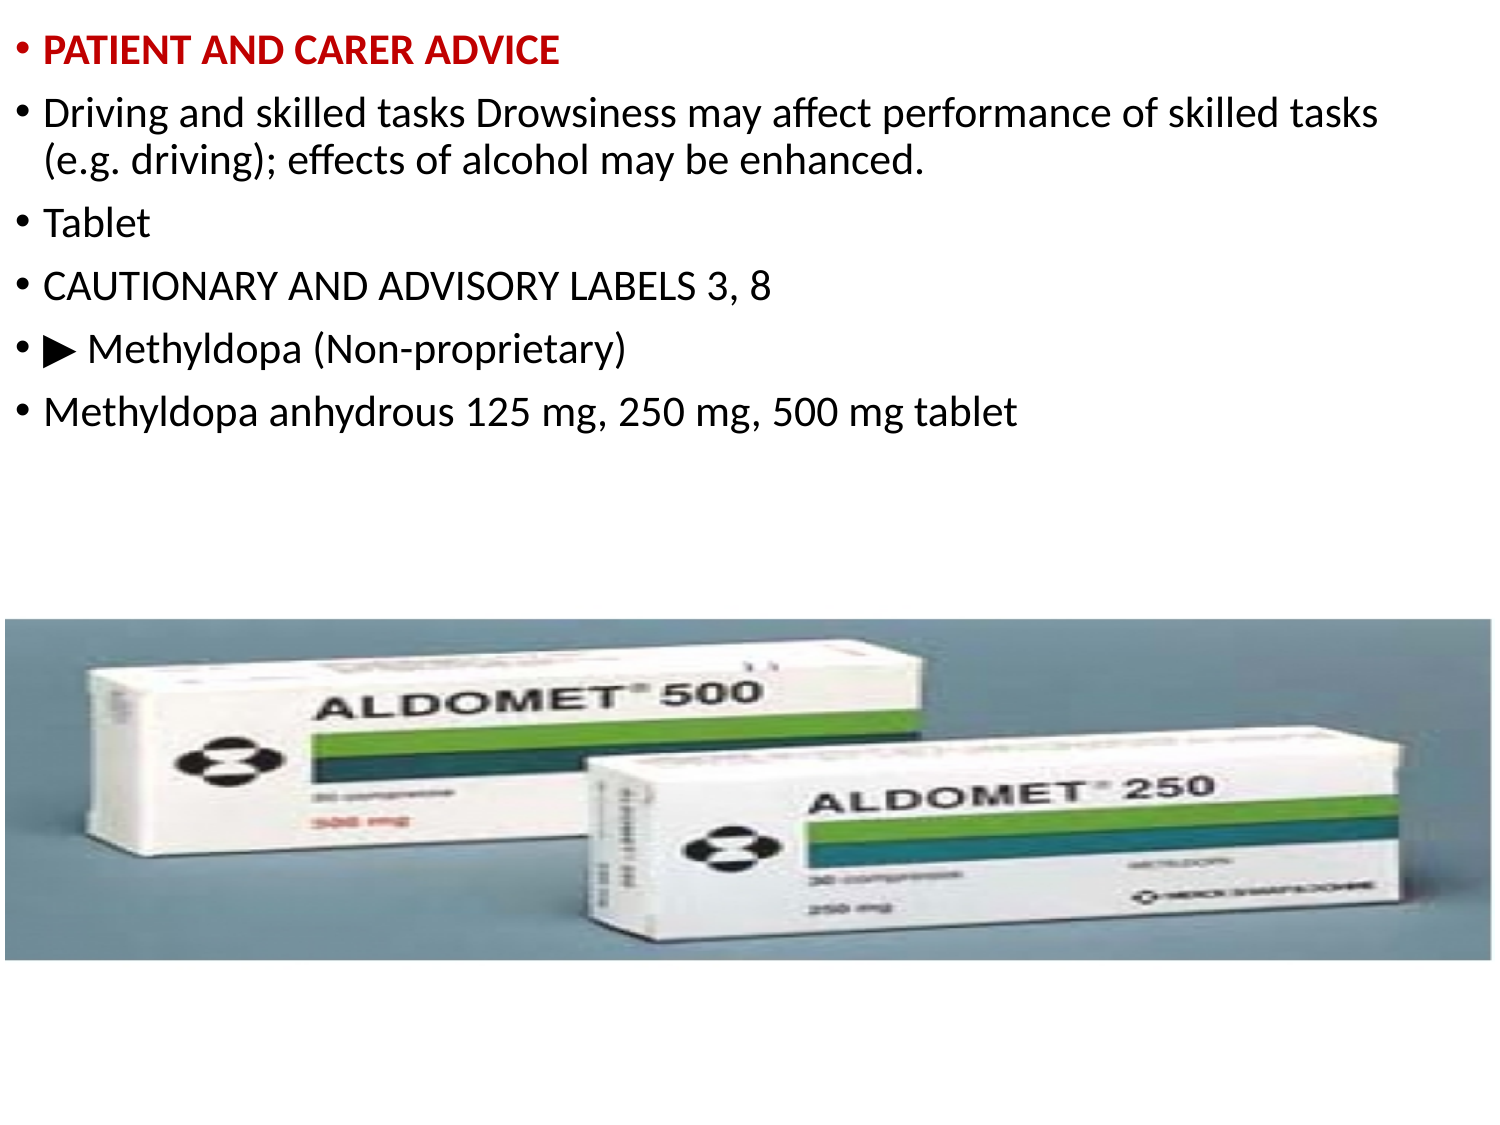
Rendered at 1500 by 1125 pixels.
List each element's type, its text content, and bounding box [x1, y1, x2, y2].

list PATIENT AND CARER ADVICE Driving and skilled tasks Drowsiness may affect performance of skilled tasks (e.g. driving); effects of alcohol may be enhanced. Tablet CAUTIONARY AND ADVISORY LABELS 3, 8 ▶ Methyldopa (Non-proprietary) Methyldopa anhydrous 125 mg, 250 mg, 500 mg tablet [0, 19, 1471, 1106]
picture [5, 456, 1495, 1125]
